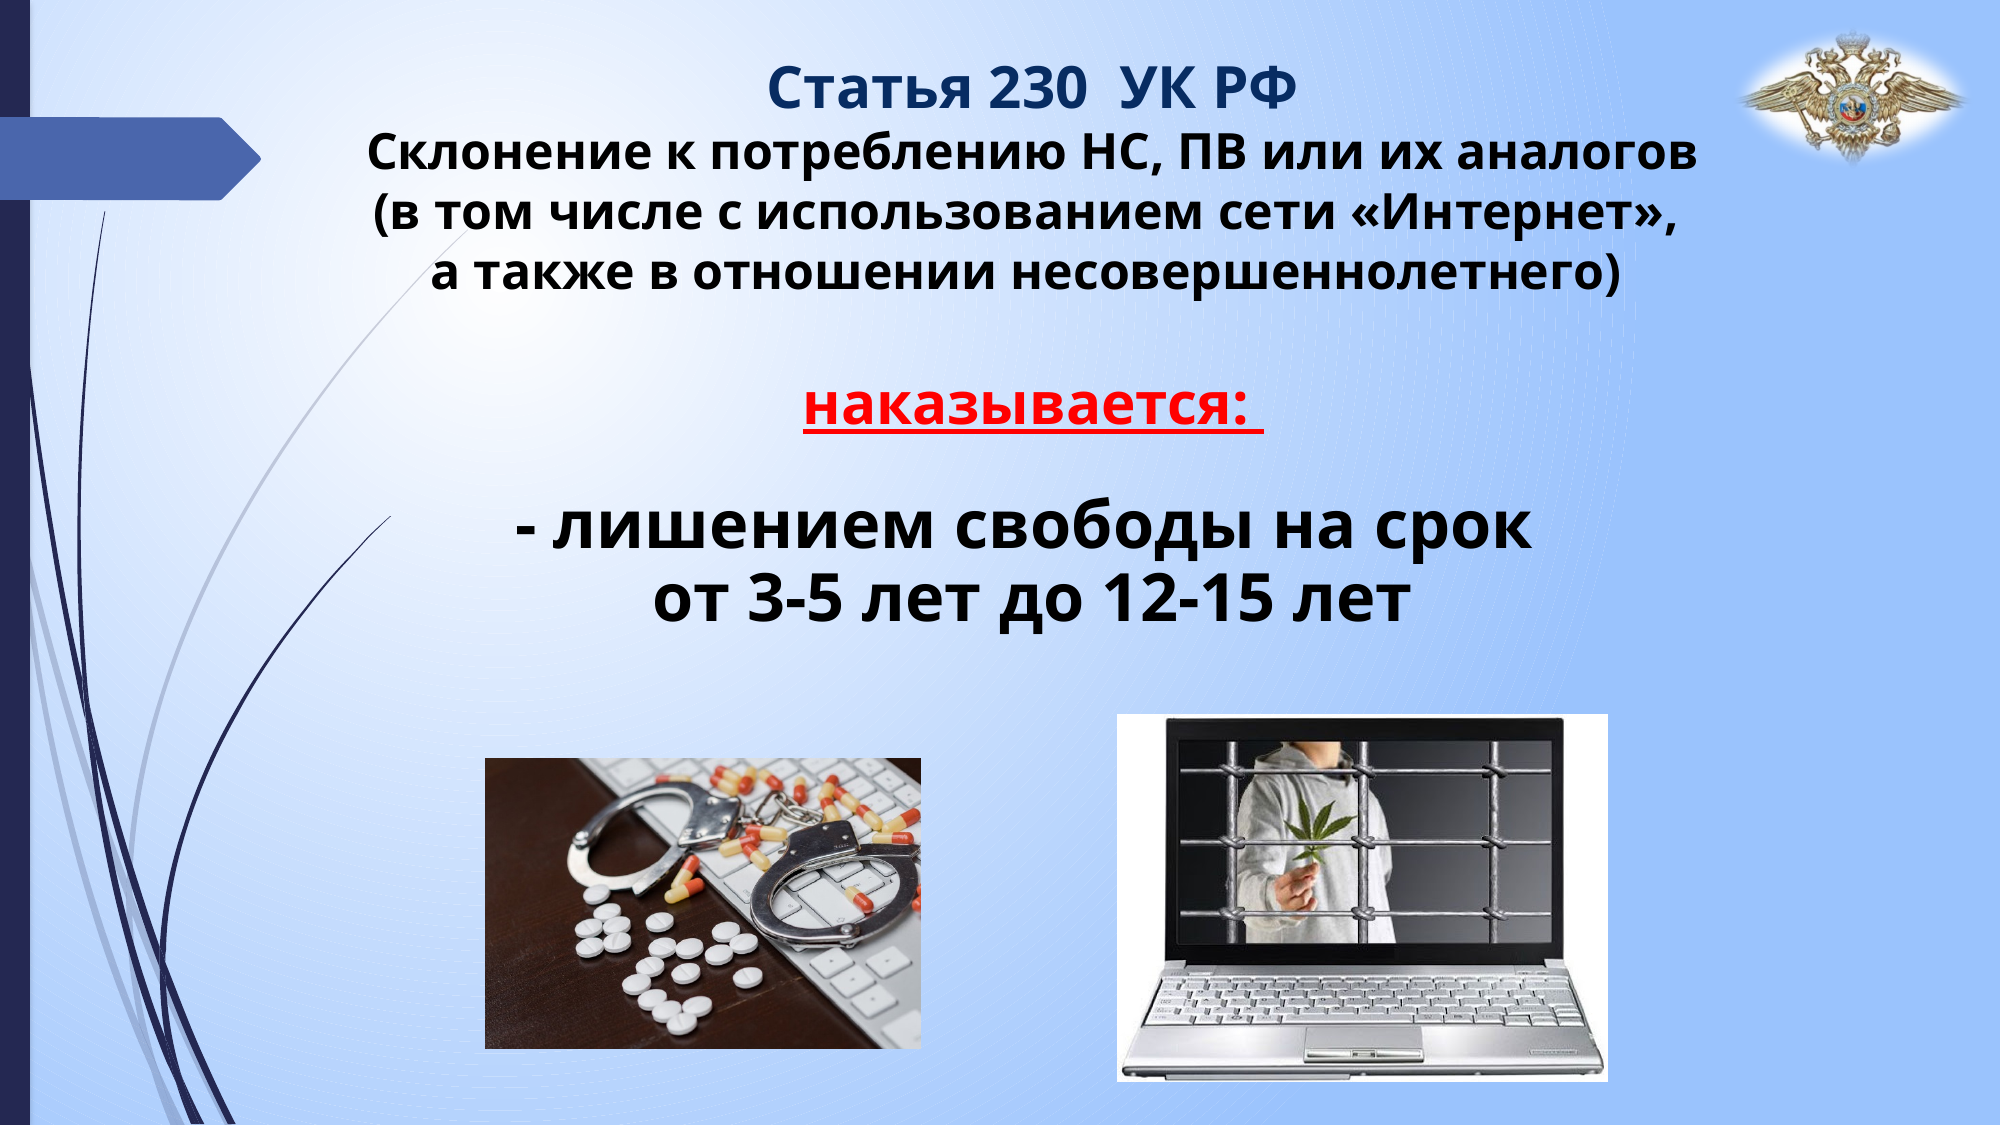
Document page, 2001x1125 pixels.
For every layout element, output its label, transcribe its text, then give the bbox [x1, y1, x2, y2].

picture [484, 758, 921, 1050]
picture [1117, 714, 1608, 1082]
picture [1724, 22, 1982, 172]
title Статья 230 УК РФ Склонение к потреблению НС, ПВ или их аналогов (в том числе с использованием сети «Интернет», а также в отношении несовершеннолетнего) [302, 42, 1764, 332]
list наказывается: - лишением свободы на срок от 3-5 лет до 12-15 лет [306, 322, 1760, 867]
